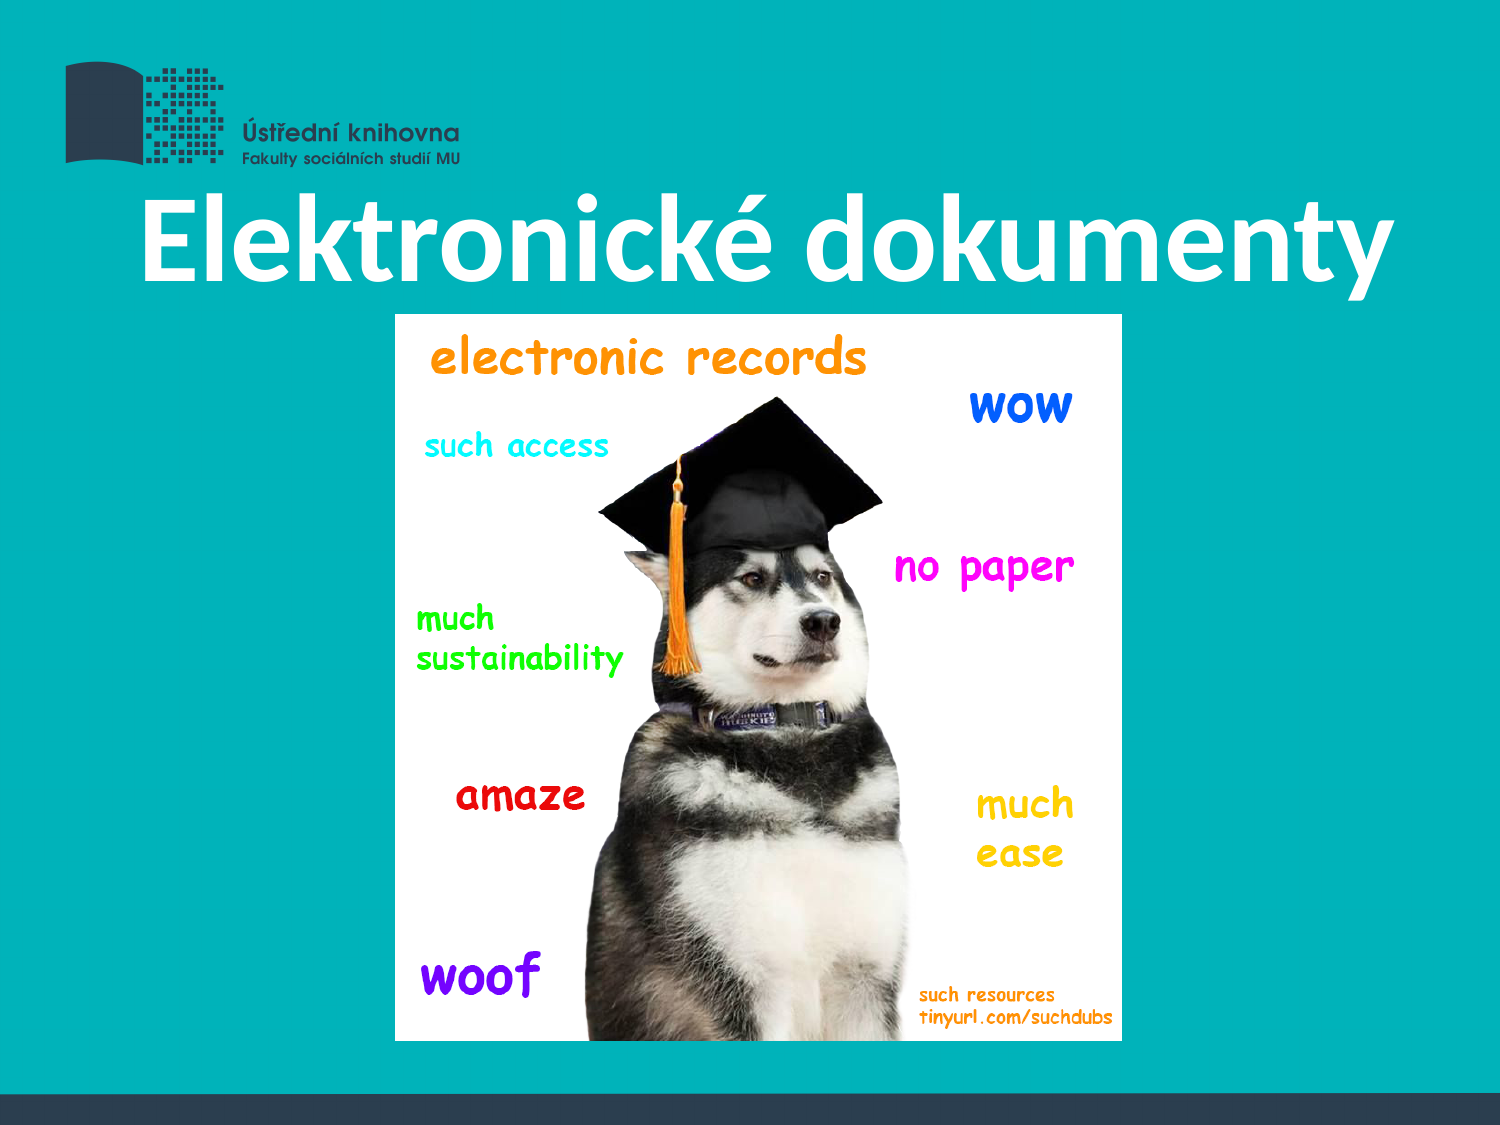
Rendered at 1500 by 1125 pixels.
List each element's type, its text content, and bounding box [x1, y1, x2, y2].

picture [0, 0, 1500, 1125]
text_box Elektronické dokumenty [53, 148, 1483, 314]
